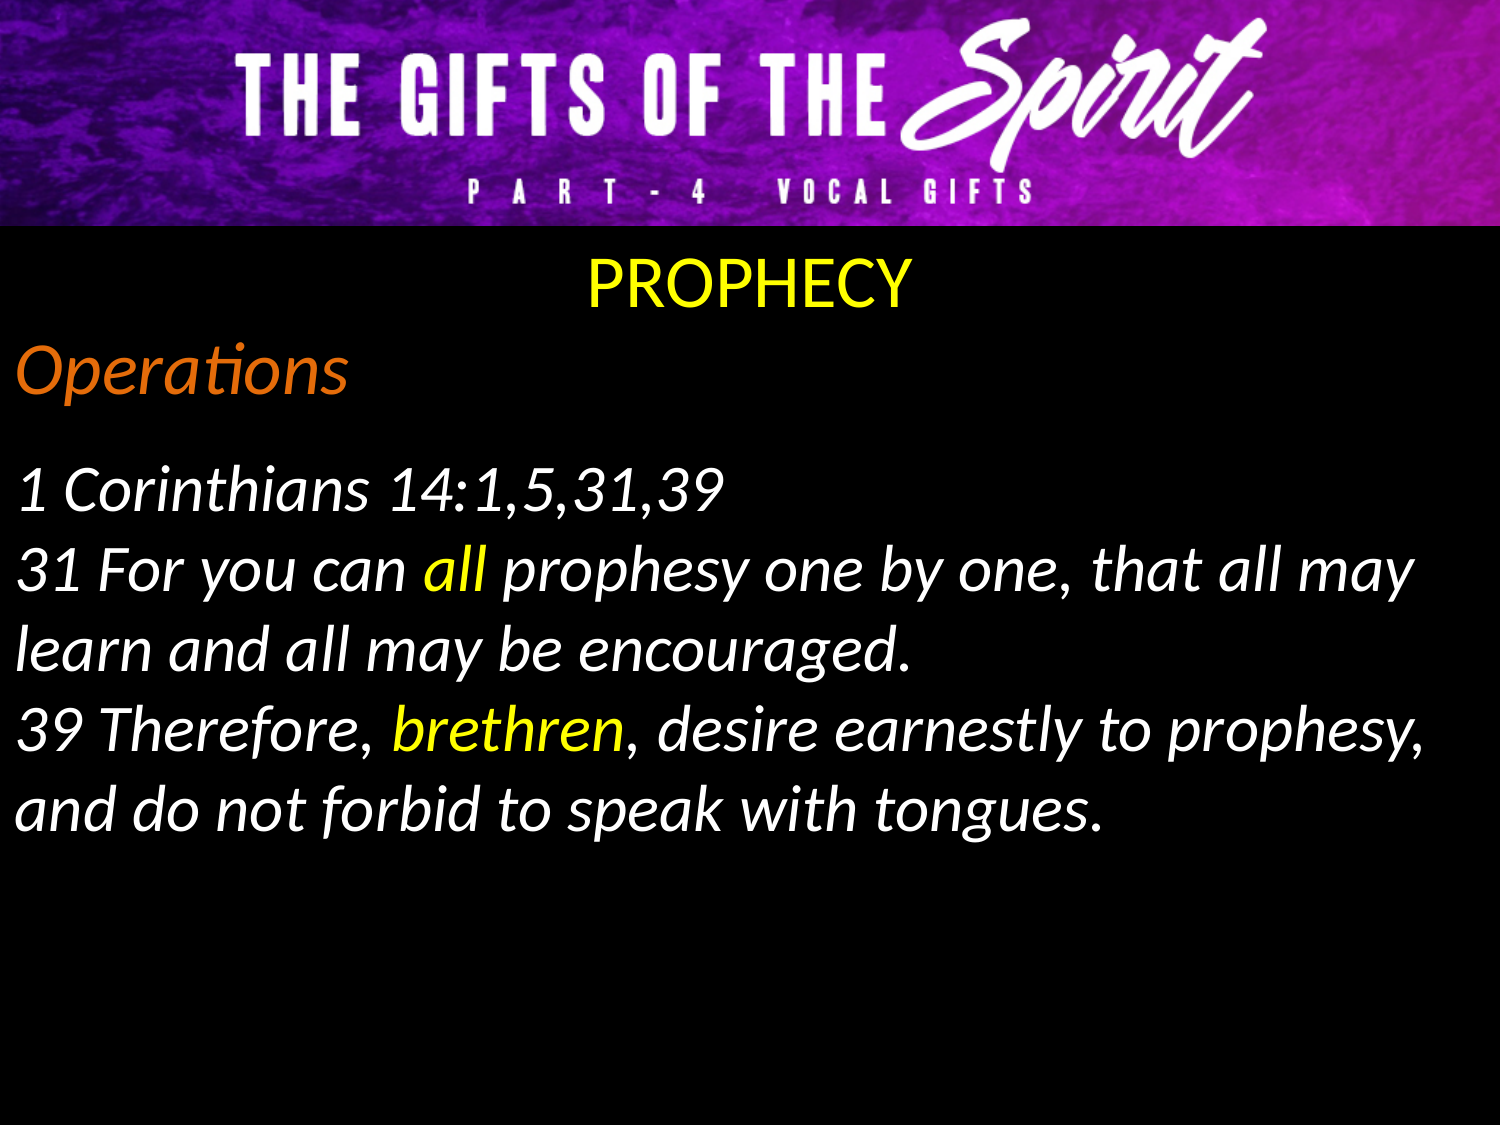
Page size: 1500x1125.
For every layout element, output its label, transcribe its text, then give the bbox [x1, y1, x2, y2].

text_box Operations [0, 330, 1500, 418]
text_box 1 Corinthians 14:1,5,31,39 31 For you can all prophesy one by one, that all may learn and all may be encouraged. 39 Therefore, brethren, desire earnestly to prophesy, and do not forbid to speak with tongues. [0, 437, 1500, 852]
text_box PROPHECY [0, 224, 1500, 330]
picture [0, 0, 1500, 224]
